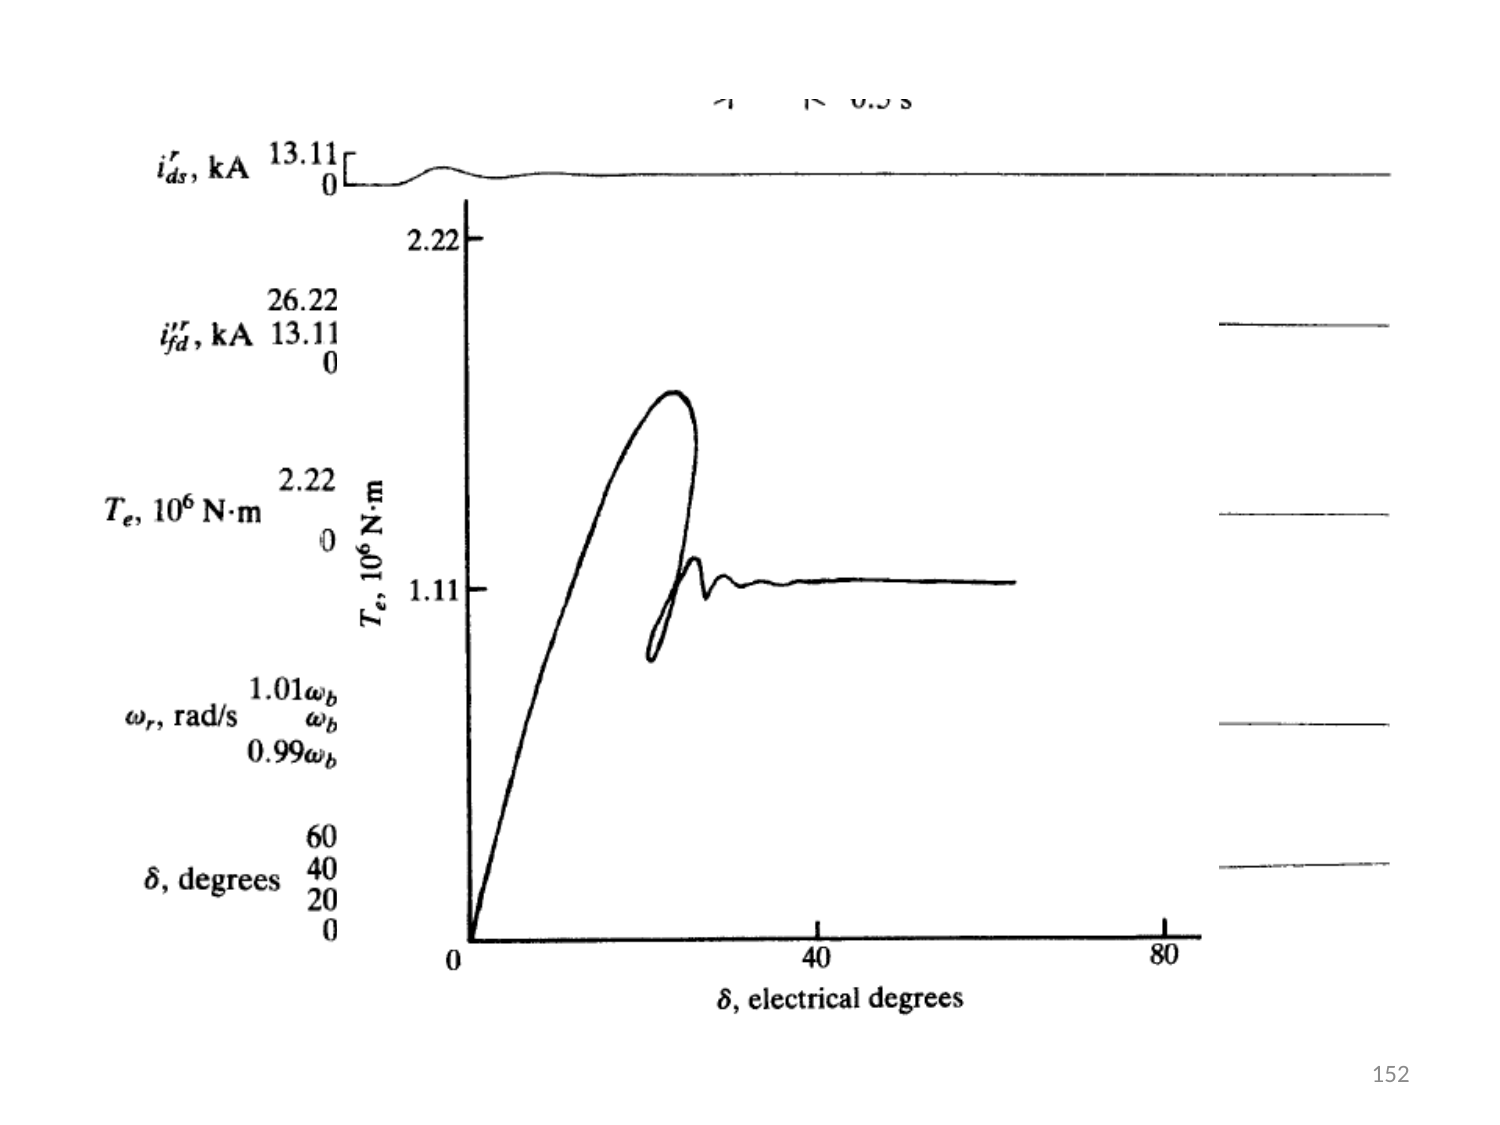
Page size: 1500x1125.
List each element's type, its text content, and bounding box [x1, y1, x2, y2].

slide_number 152 [1074, 1042, 1425, 1103]
picture [74, 99, 1417, 1037]
